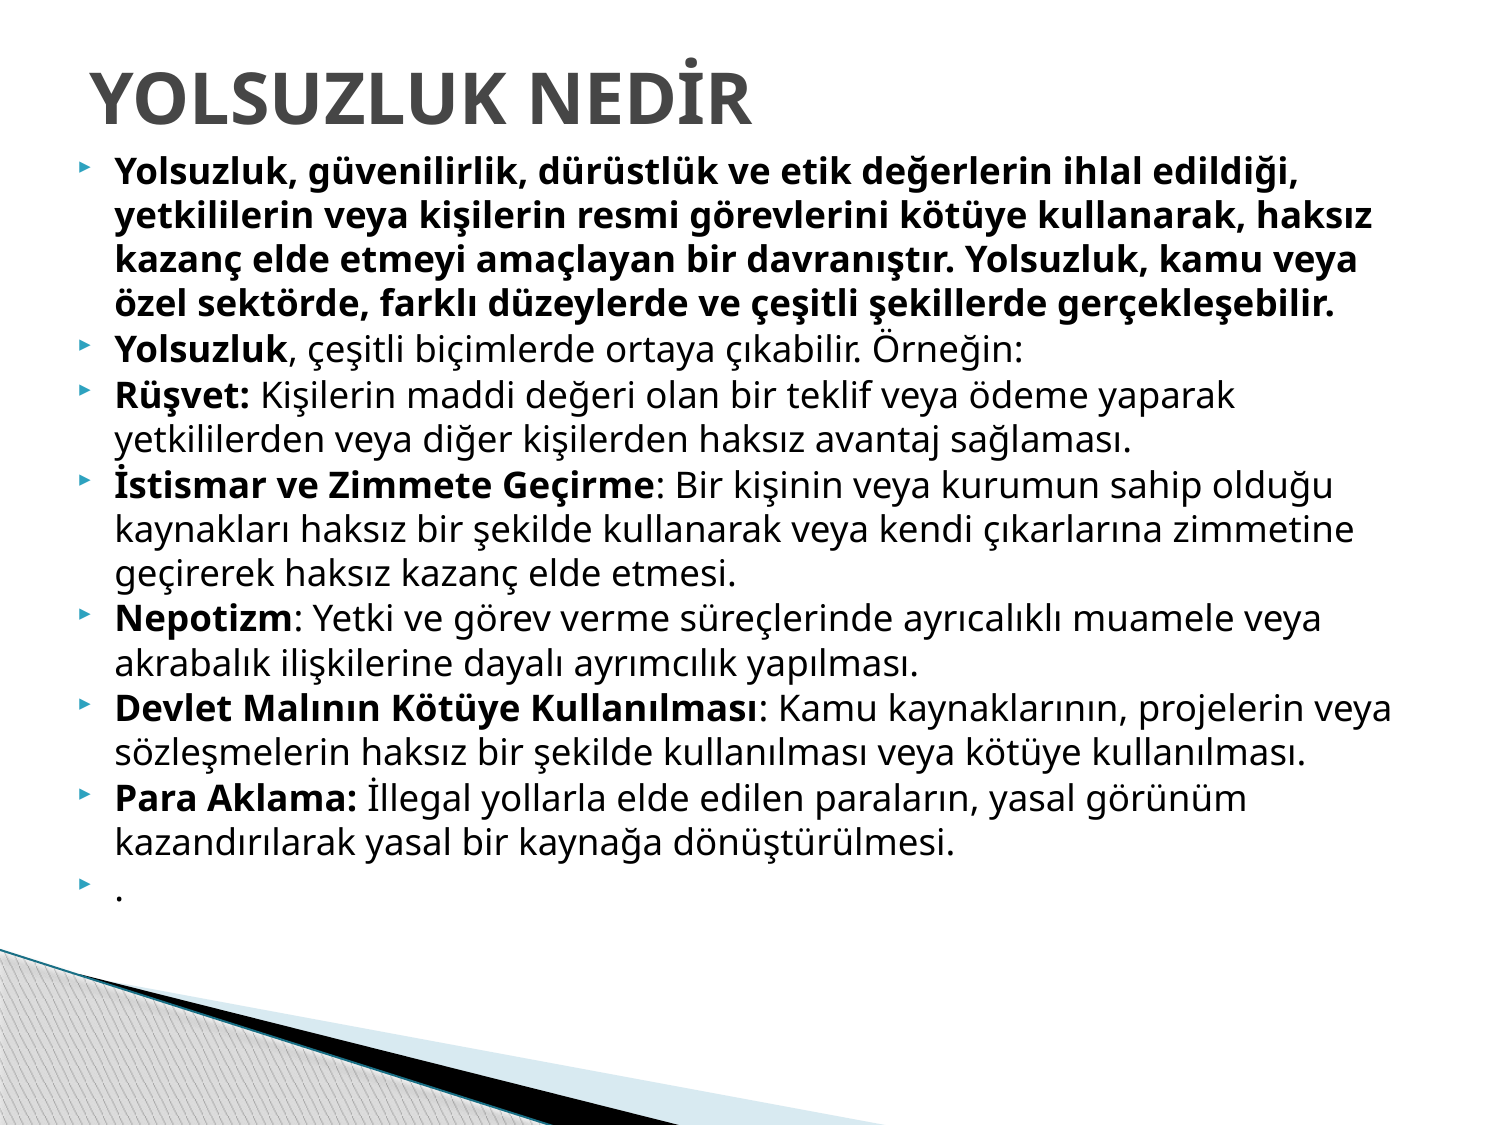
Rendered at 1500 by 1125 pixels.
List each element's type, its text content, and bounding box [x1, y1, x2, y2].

title YOLSUZLUK NEDİR [75, 45, 1425, 233]
list Yolsuzluk, güvenilirlik, dürüstlük ve etik değerlerin ihlal edildiği, yetkililerin veya kişilerin resmi görevlerini kötüye kullanarak, haksız kazanç elde etmeyi amaçlayan bir davranıştır. Yolsuzluk, kamu veya özel sektörde, farklı düzeylerde ve çeşitli şekillerde gerçekleşebilir. Yolsuzluk, çeşitli biçimlerde ortaya çıkabilir. Örneğin: Rüşvet: Kişilerin maddi değeri olan bir teklif veya ödeme yaparak yetkililerden veya diğer kişilerden haksız avantaj sağlaması. İstismar ve Zimmete Geçirme: Bir kişinin veya kurumun sahip olduğu kaynakları haksız bir şekilde kullanarak veya kendi çıkarlarına zimmetine geçirerek haksız kazanç elde etmesi. Nepotizm: Yetki ve görev verme süreçlerinde ayrıcalıklı muamele veya akrabalık ilişkilerine dayalı ayrımcılık yapılması. Devlet Malının Kötüye Kullanılması: Kamu kaynaklarının, projelerin veya sözleşmelerin haksız bir şekilde kullanılması veya kötüye kullanılması. Para Aklama: İllegal yollarla elde edilen paraların, yasal görünüm kazandırılarak yasal bir kaynağa dönüştürülmesi. . [46, 140, 1425, 1005]
